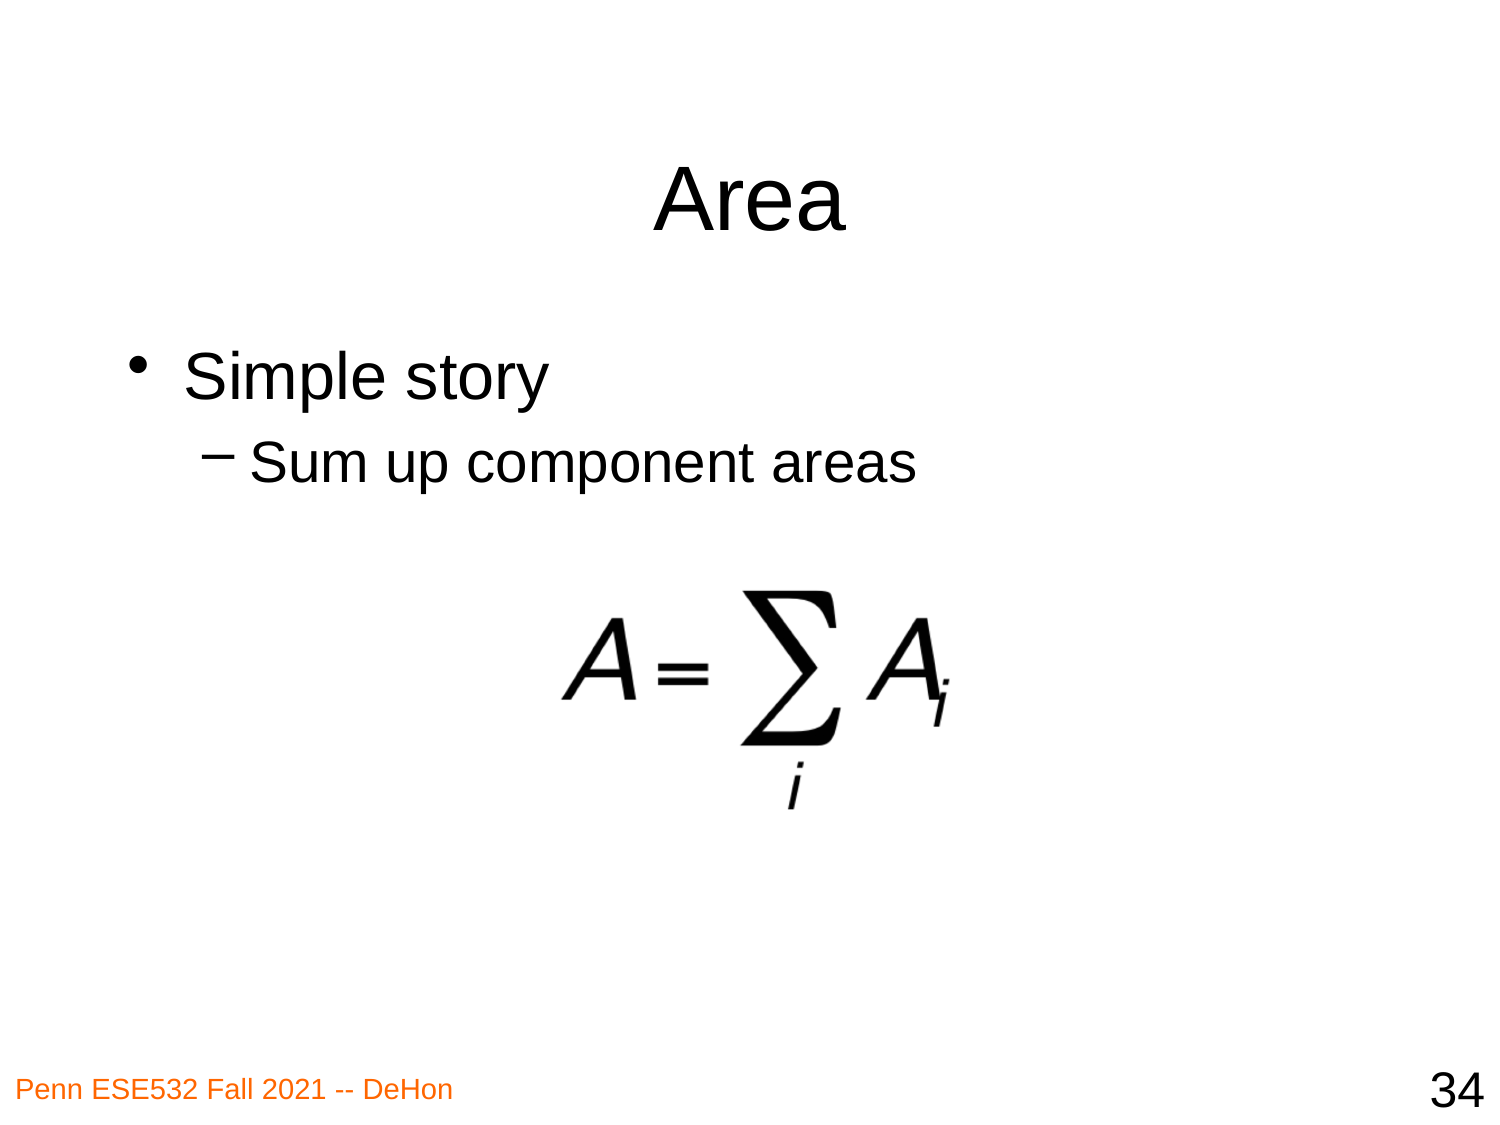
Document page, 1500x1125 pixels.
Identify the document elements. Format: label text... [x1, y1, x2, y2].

slide_number 34 [1187, 1049, 1500, 1125]
list Simple story Sum up component areas [112, 324, 1388, 1001]
slide_number Penn ESE532 Fall 2021 -- DeHon [0, 1062, 576, 1125]
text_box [537, 574, 967, 826]
title Area [112, 99, 1388, 288]
